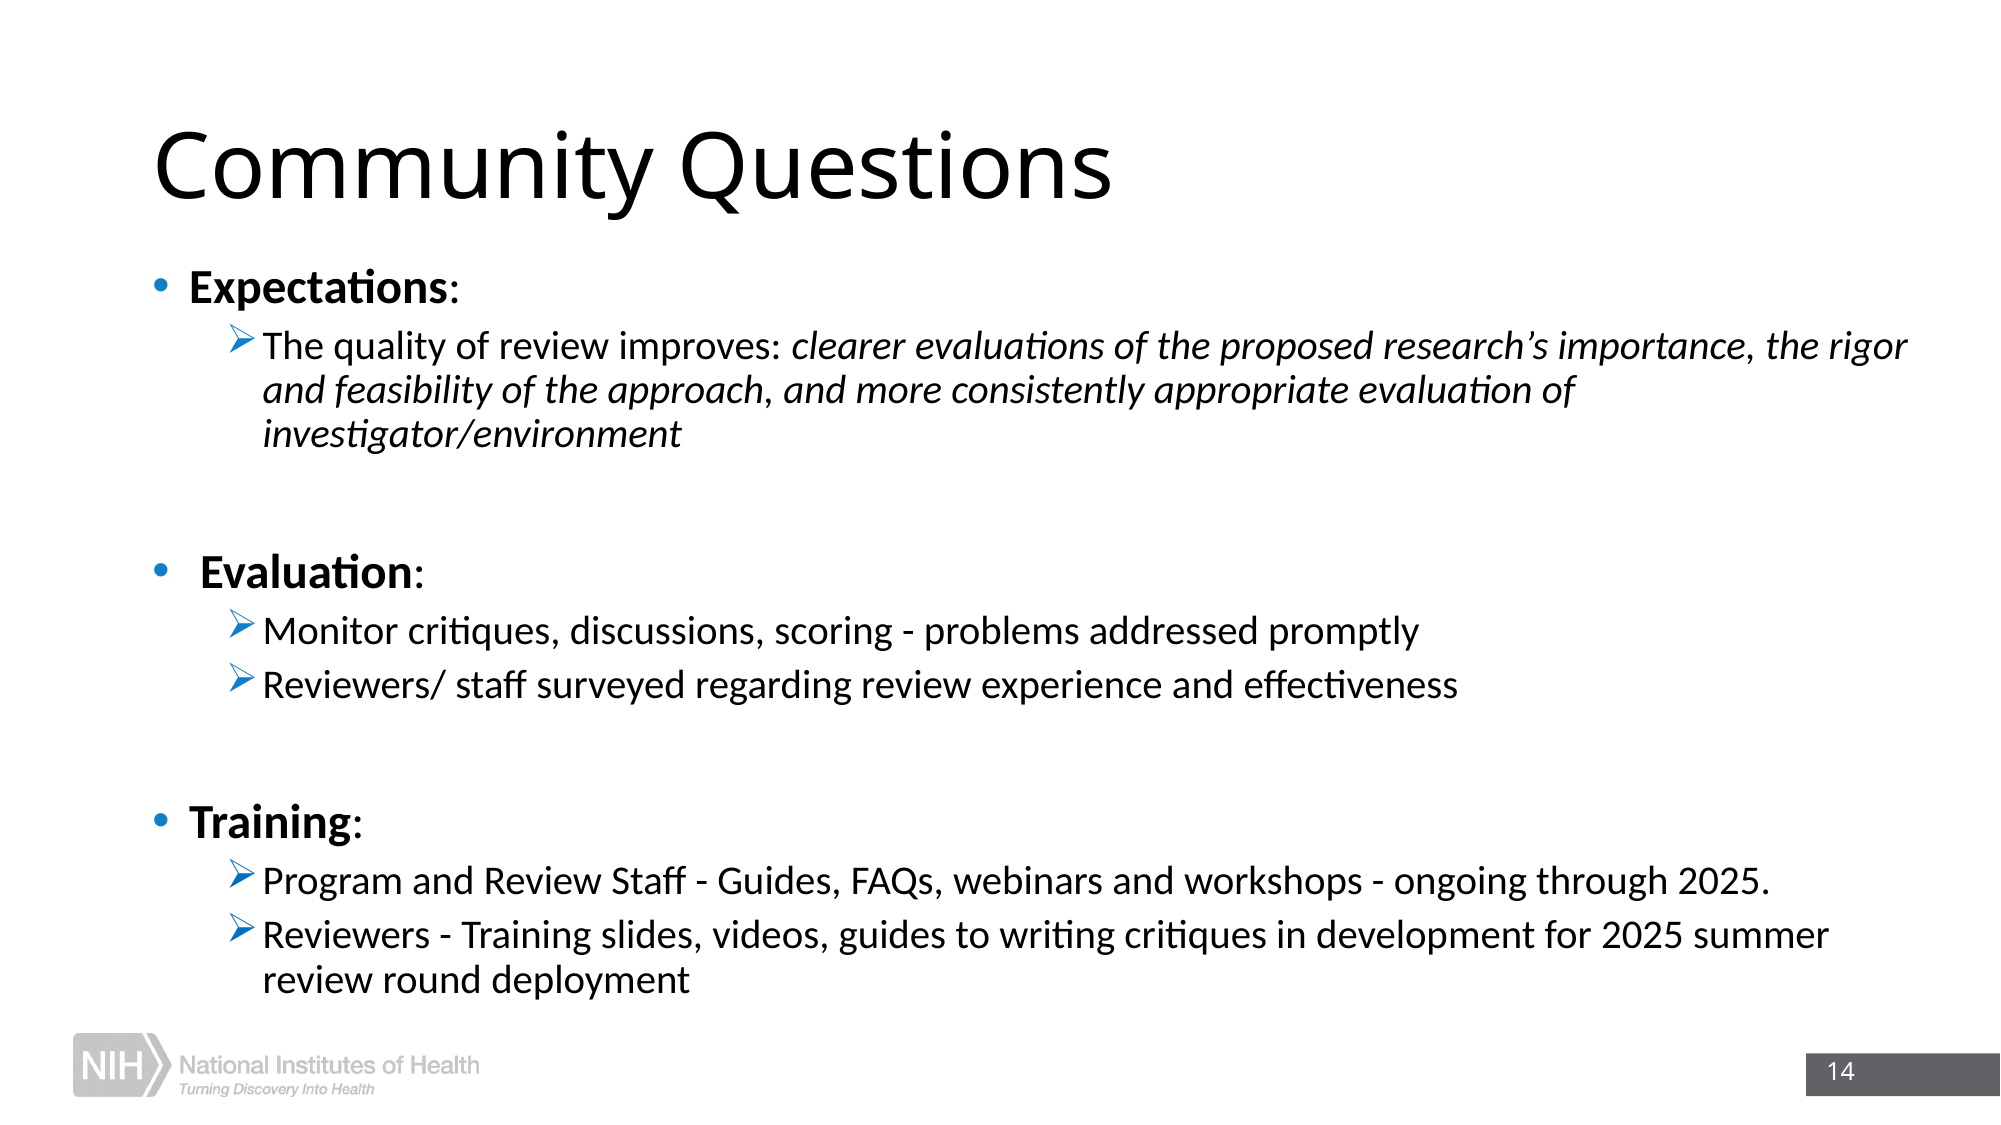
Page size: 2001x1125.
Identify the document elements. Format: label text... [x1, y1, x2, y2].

slide_number 14 [1419, 1042, 1870, 1103]
list Expectations: The quality of review improves: clearer evaluations of the proposed research’s importance, the rigor and feasibility of the approach, and more consistently appropriate evaluation of investigator/environment Evaluation: Monitor critiques, discussions, scoring - problems addressed promptly Reviewers/ staff surveyed regarding review experience and effectiveness Training: Program and Review Staff - Guides, FAQs, webinars and workshops - ongoing through 2025. Reviewers - Training slides, videos, guides to writing critiques in development for 2025 summer review round deployment [137, 253, 1933, 1014]
title Community Questions [137, 59, 1863, 253]
